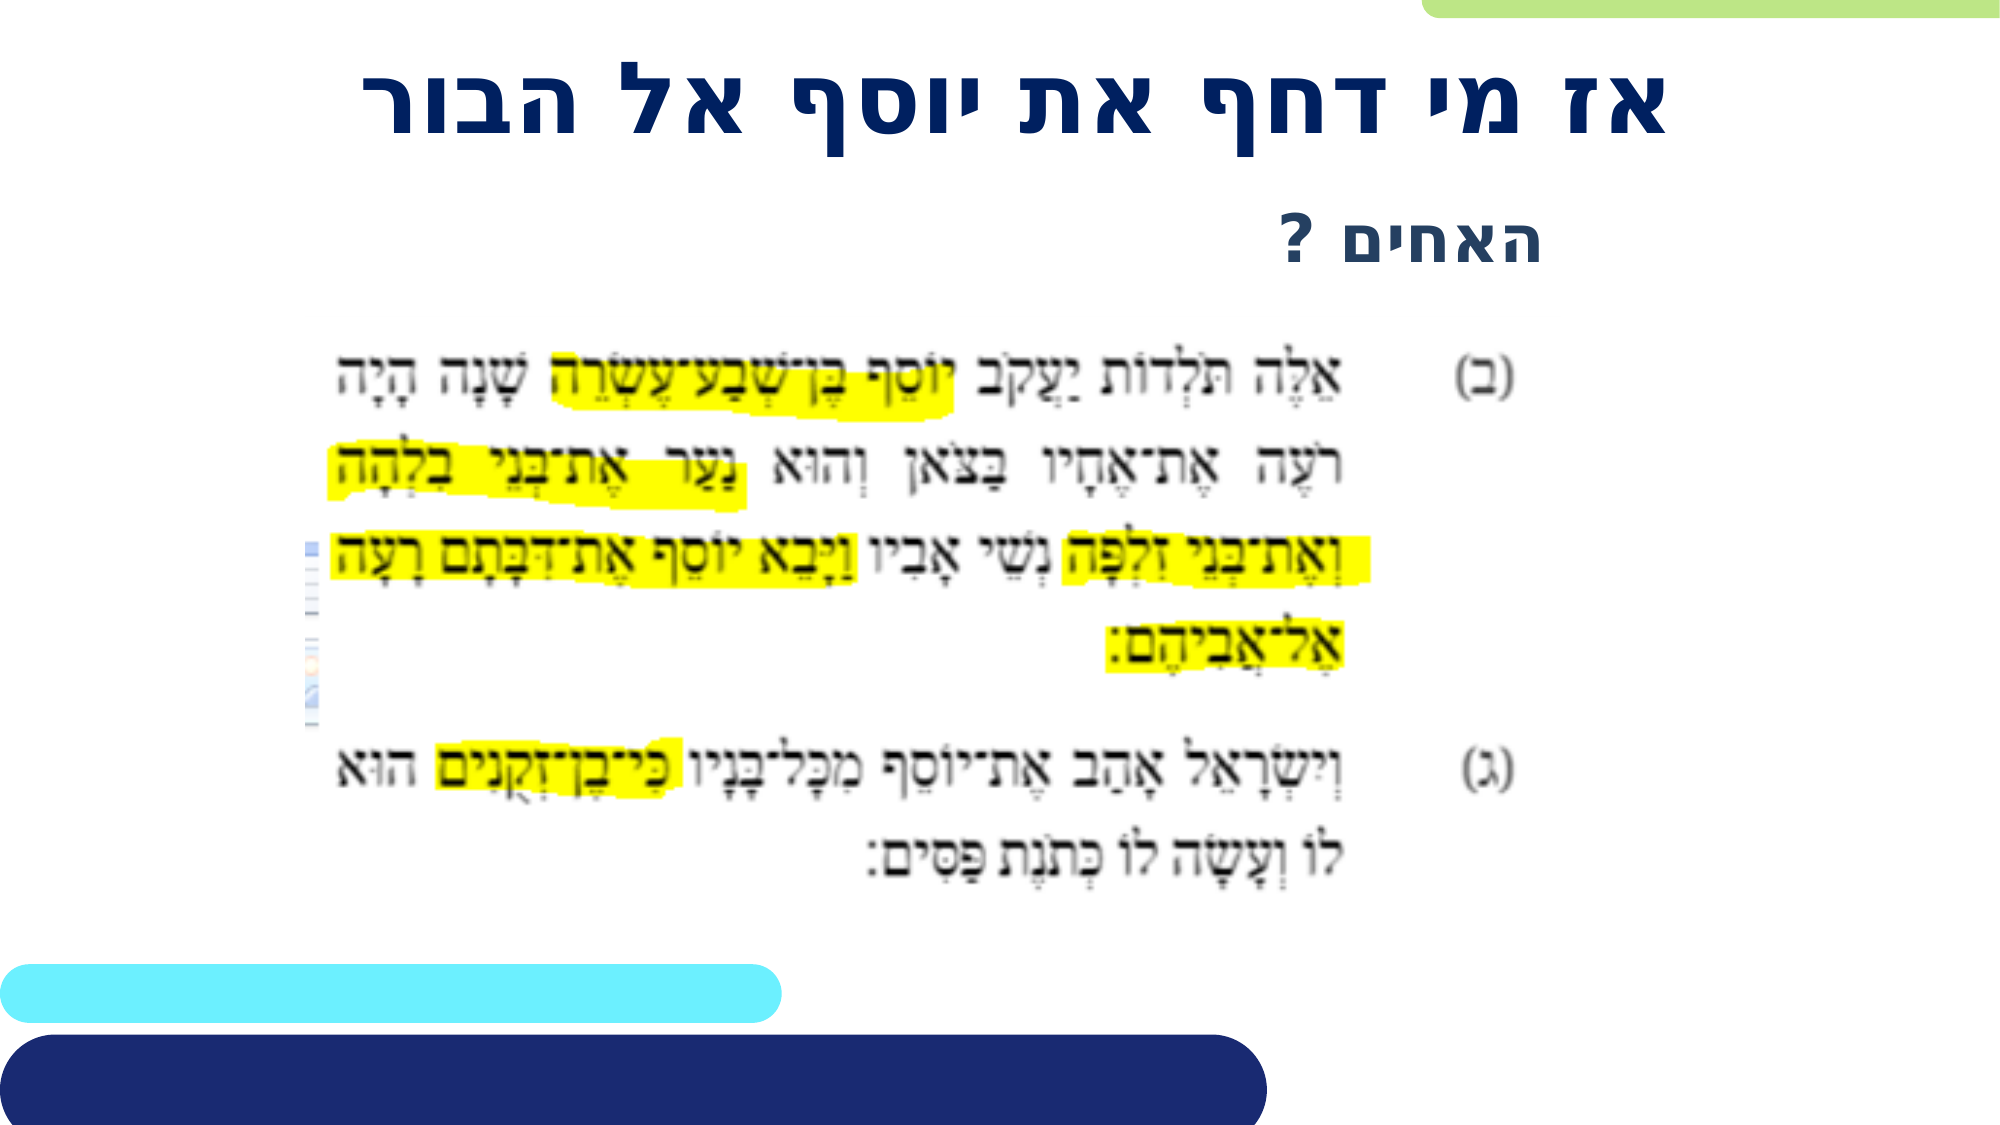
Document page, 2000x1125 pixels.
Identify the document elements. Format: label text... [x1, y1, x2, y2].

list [304, 315, 1562, 899]
list האחים ? [84, 194, 1561, 284]
title אז מי דחף את יוסף אל הבור [84, 34, 1916, 154]
